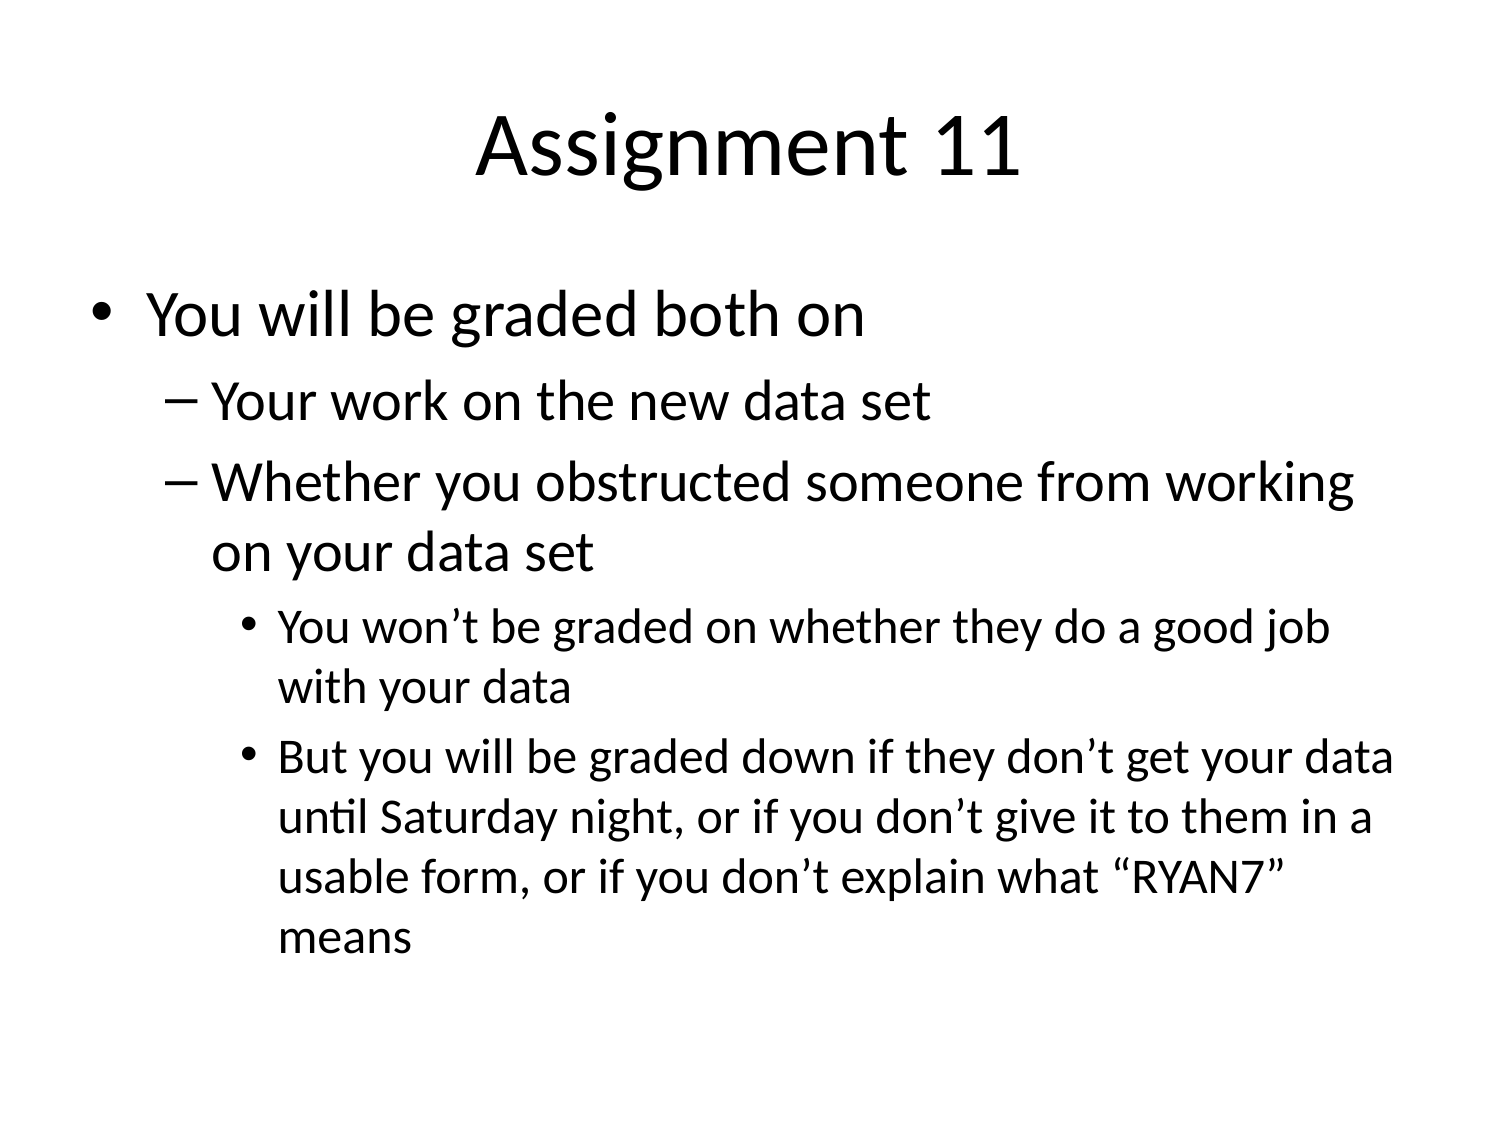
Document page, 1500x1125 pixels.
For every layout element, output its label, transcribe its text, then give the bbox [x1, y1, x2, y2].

list You will be graded both on Your work on the new data set Whether you obstructed someone from working on your data set You won’t be graded on whether they do a good job with your data But you will be graded down if they don’t get your data until Saturday night, or if you don’t give it to them in a usable form, or if you don’t explain what “RYAN7” means [75, 262, 1425, 1113]
title Assignment 11 [75, 45, 1425, 233]
